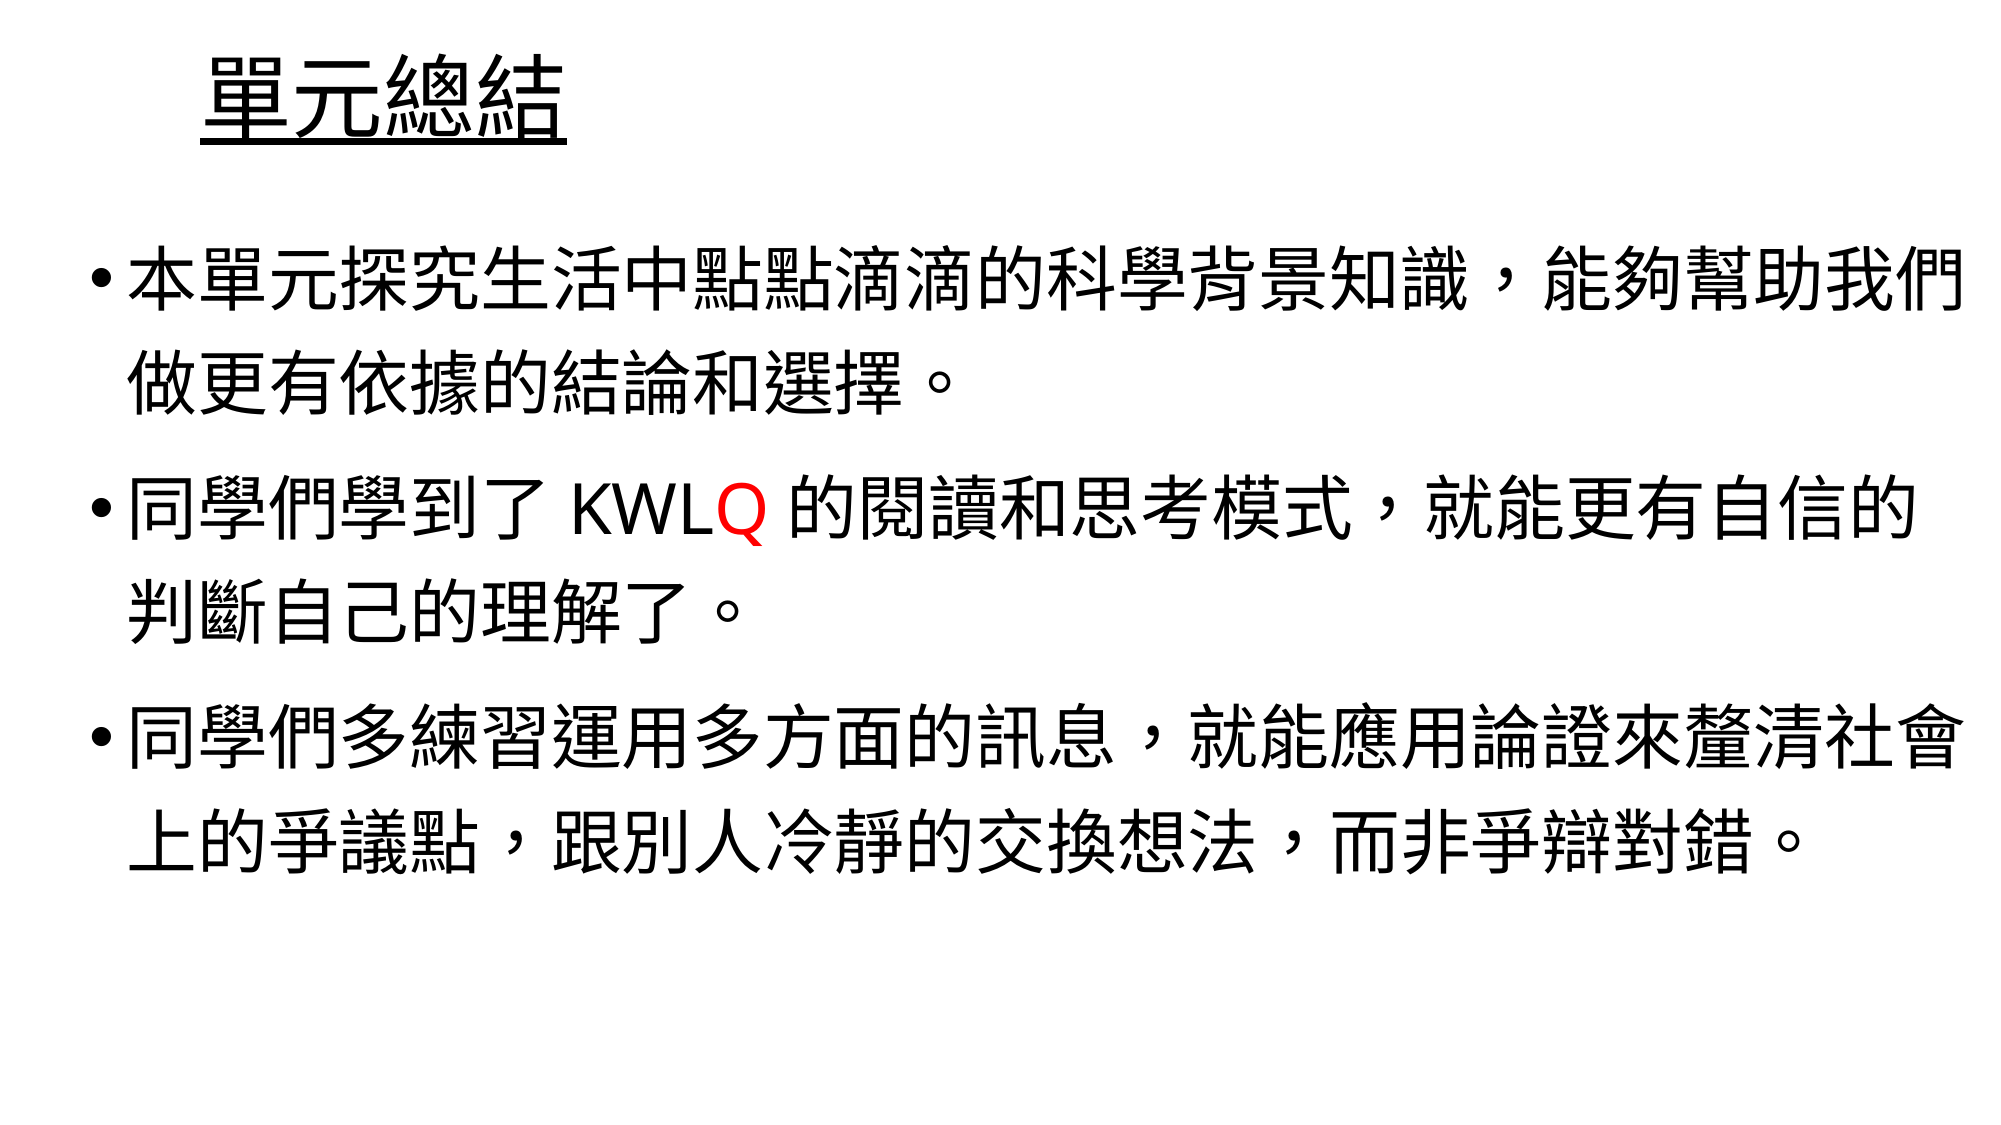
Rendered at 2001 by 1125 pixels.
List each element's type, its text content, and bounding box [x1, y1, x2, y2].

text_box 單元總結 [185, 45, 1740, 165]
list 本單元探究生活中點點滴滴的科學背景知識，能夠幫助我們做更有依據的結論和選擇。 同學們學到了KWLQ的閱讀和思考模式，就能更有自信的判斷自己的理解了。 同學們多練習運用多方面的訊息，就能應用論證來釐清社會上的爭議點，跟別人冷靜的交換想法，而非爭辯對錯。 [74, 208, 1984, 1106]
